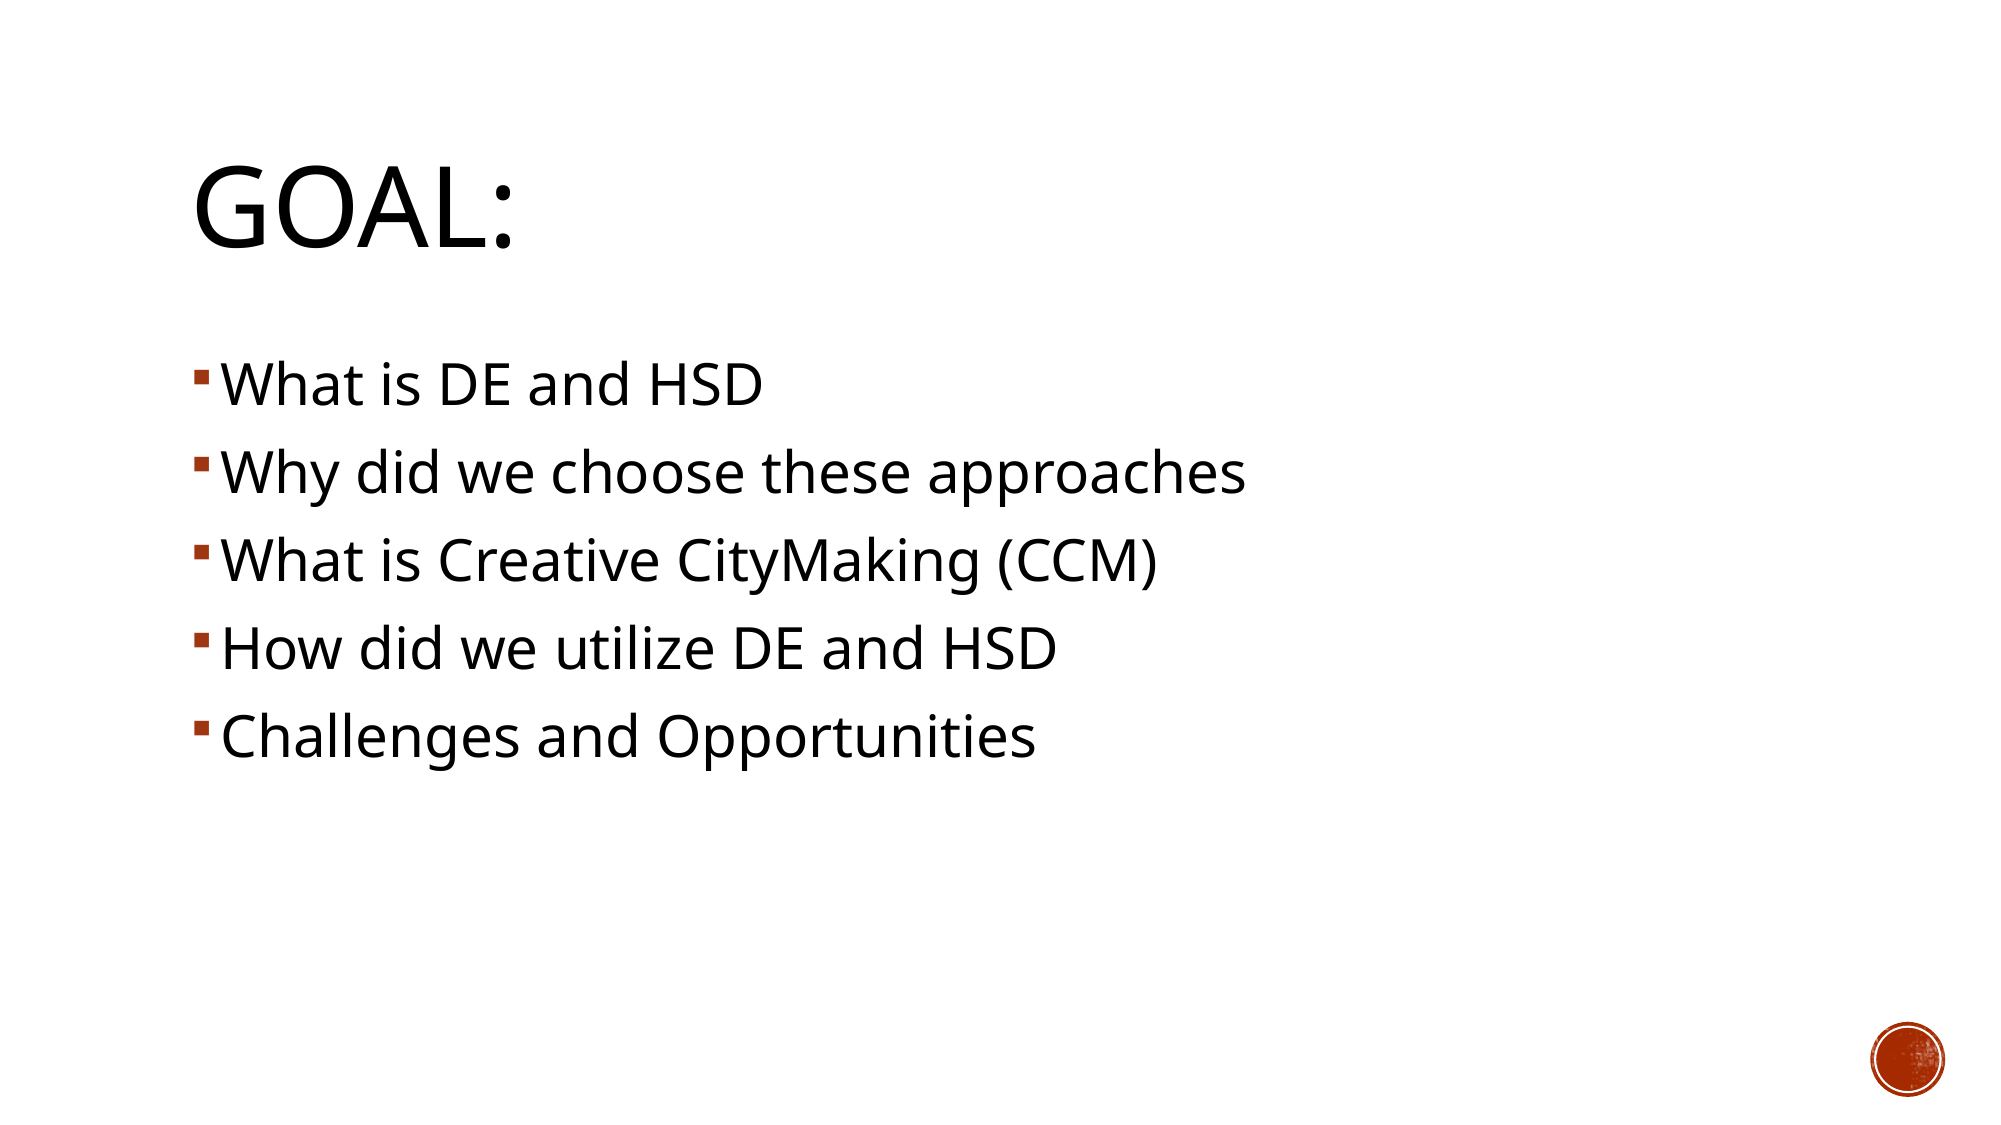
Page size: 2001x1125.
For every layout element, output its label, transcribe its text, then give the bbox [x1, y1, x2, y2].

title GOAL: [175, 79, 1826, 344]
list What is DE and HSD Why did we choose these approaches What is Creative CityMaking (CCM) How did we utilize DE and HSD Challenges and Opportunities [175, 348, 1826, 1013]
